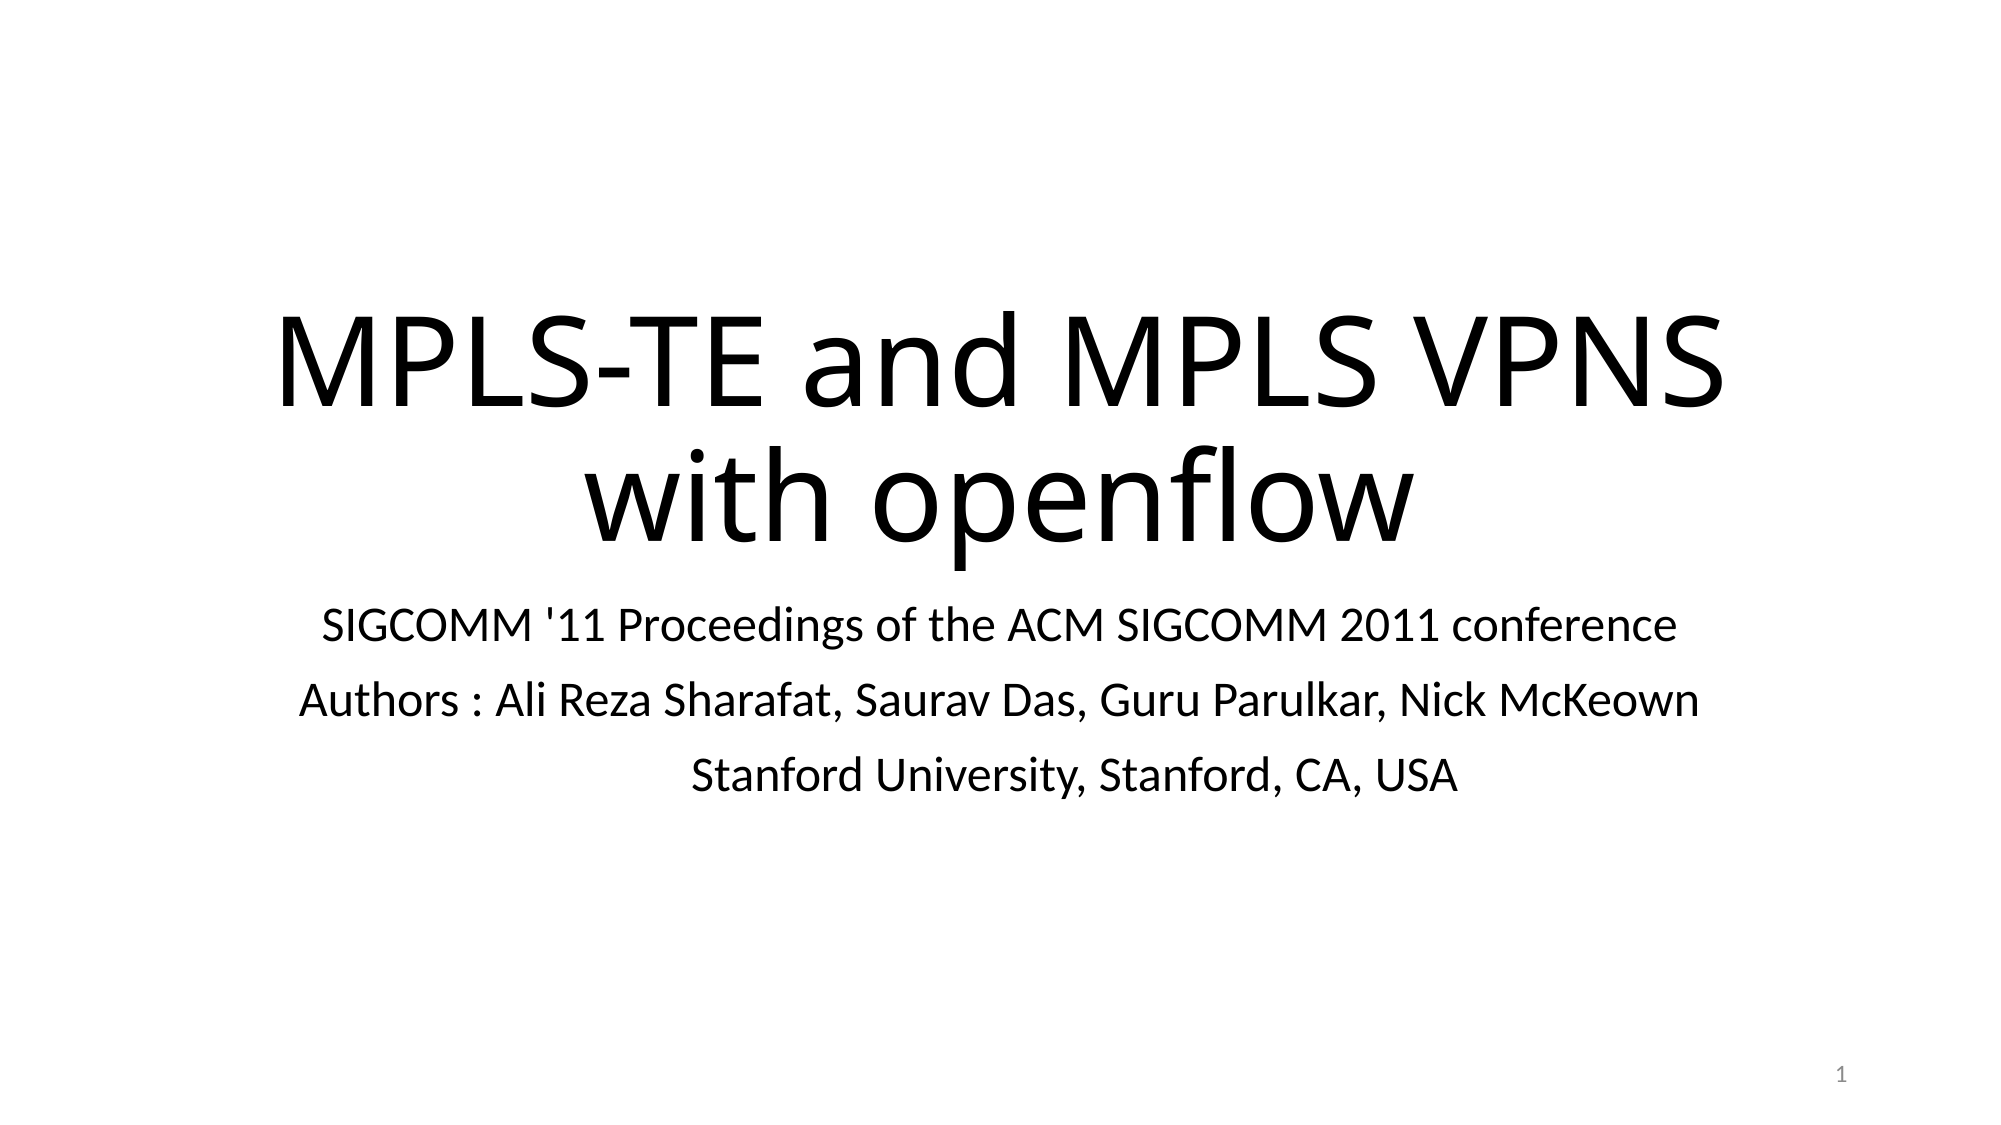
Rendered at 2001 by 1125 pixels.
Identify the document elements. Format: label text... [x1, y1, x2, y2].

subtitle SIGCOMM '11 Proceedings of the ACM SIGCOMM 2011 conference Authors : Ali Reza Sharafat, Saurav Das, Guru Parulkar, Nick McKeown Stanford University, Stanford, CA, USA [249, 590, 1750, 863]
slide_number 1 [1412, 1042, 1863, 1103]
title MPLS-TE and MPLS VPNS with openflow [249, 184, 1750, 576]
